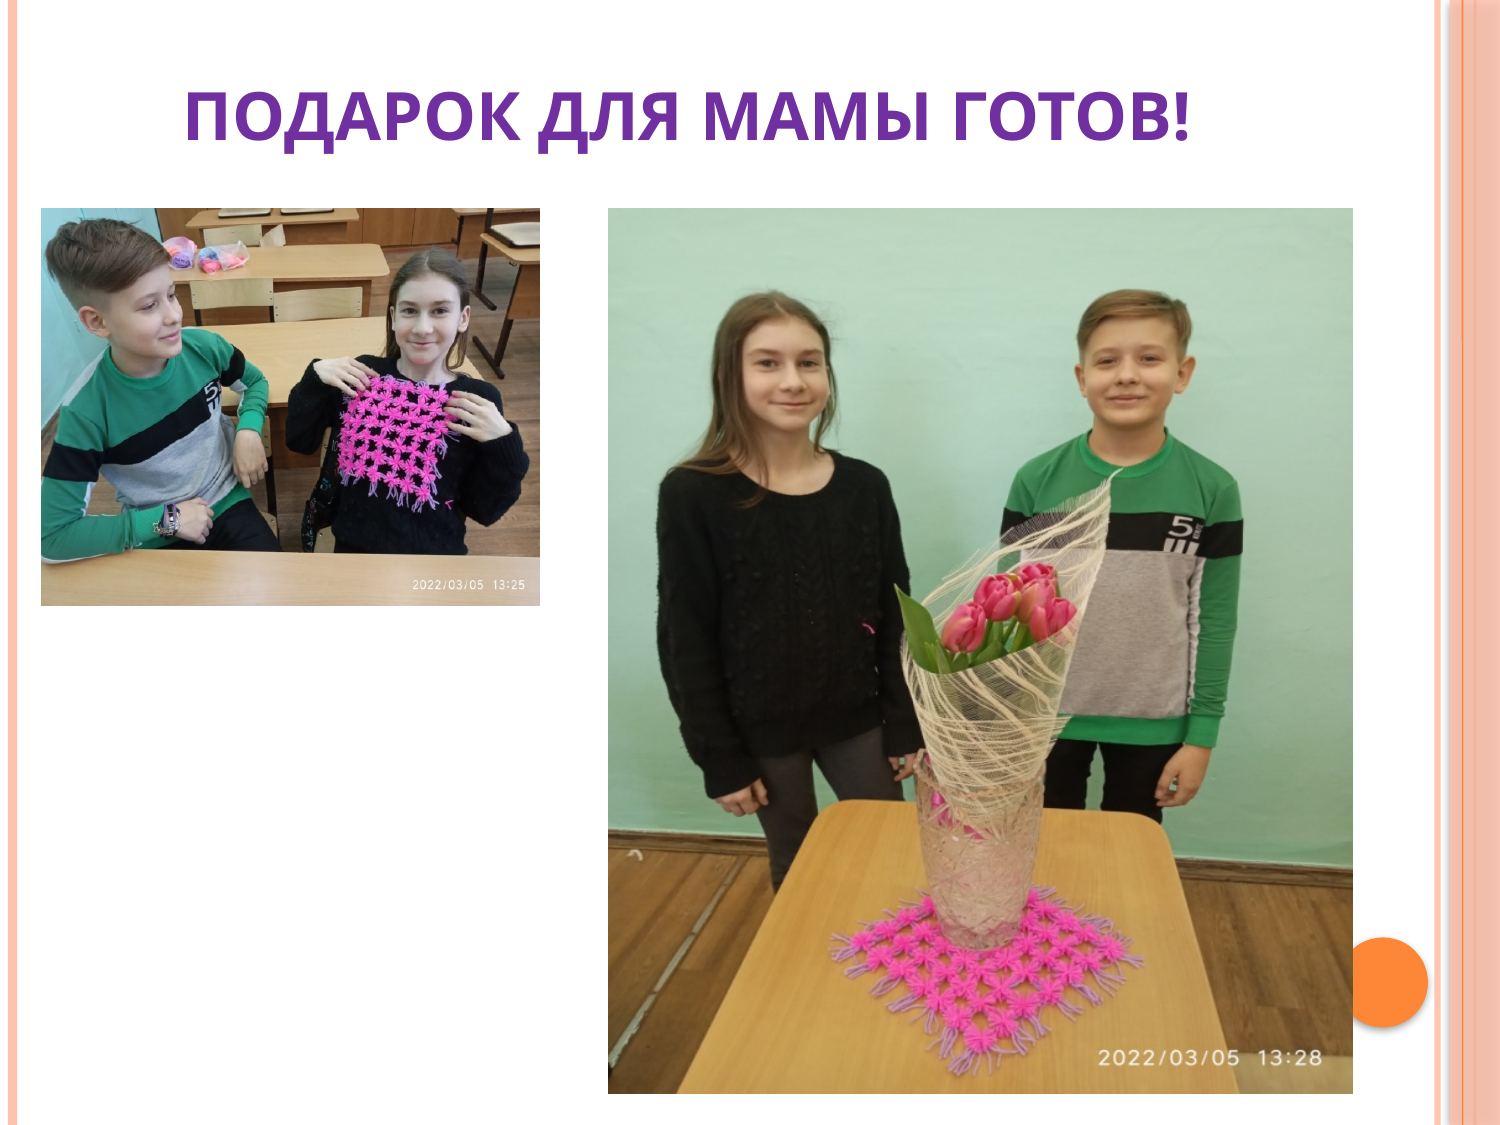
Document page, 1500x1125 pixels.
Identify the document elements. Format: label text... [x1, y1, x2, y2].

picture [607, 207, 1353, 1095]
title Подарок для мамы готов! [75, 45, 1300, 161]
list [40, 207, 541, 606]
